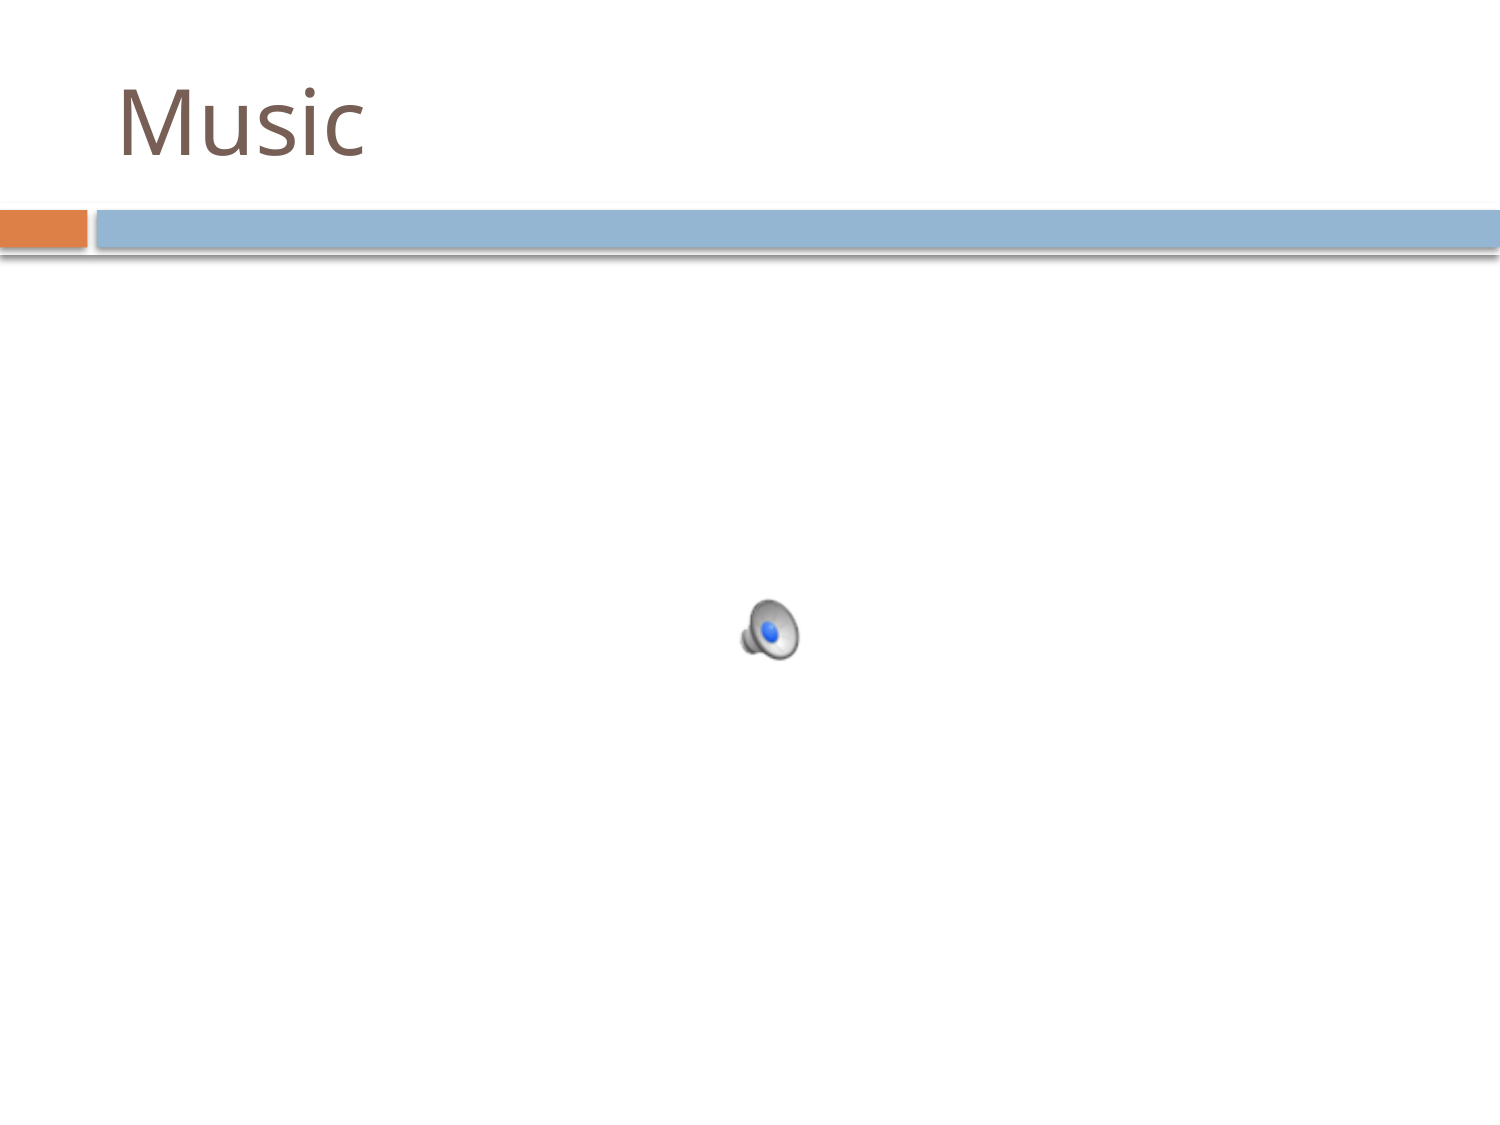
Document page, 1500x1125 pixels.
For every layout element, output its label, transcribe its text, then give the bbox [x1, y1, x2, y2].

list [643, 573, 895, 689]
title Music [100, 37, 1438, 200]
